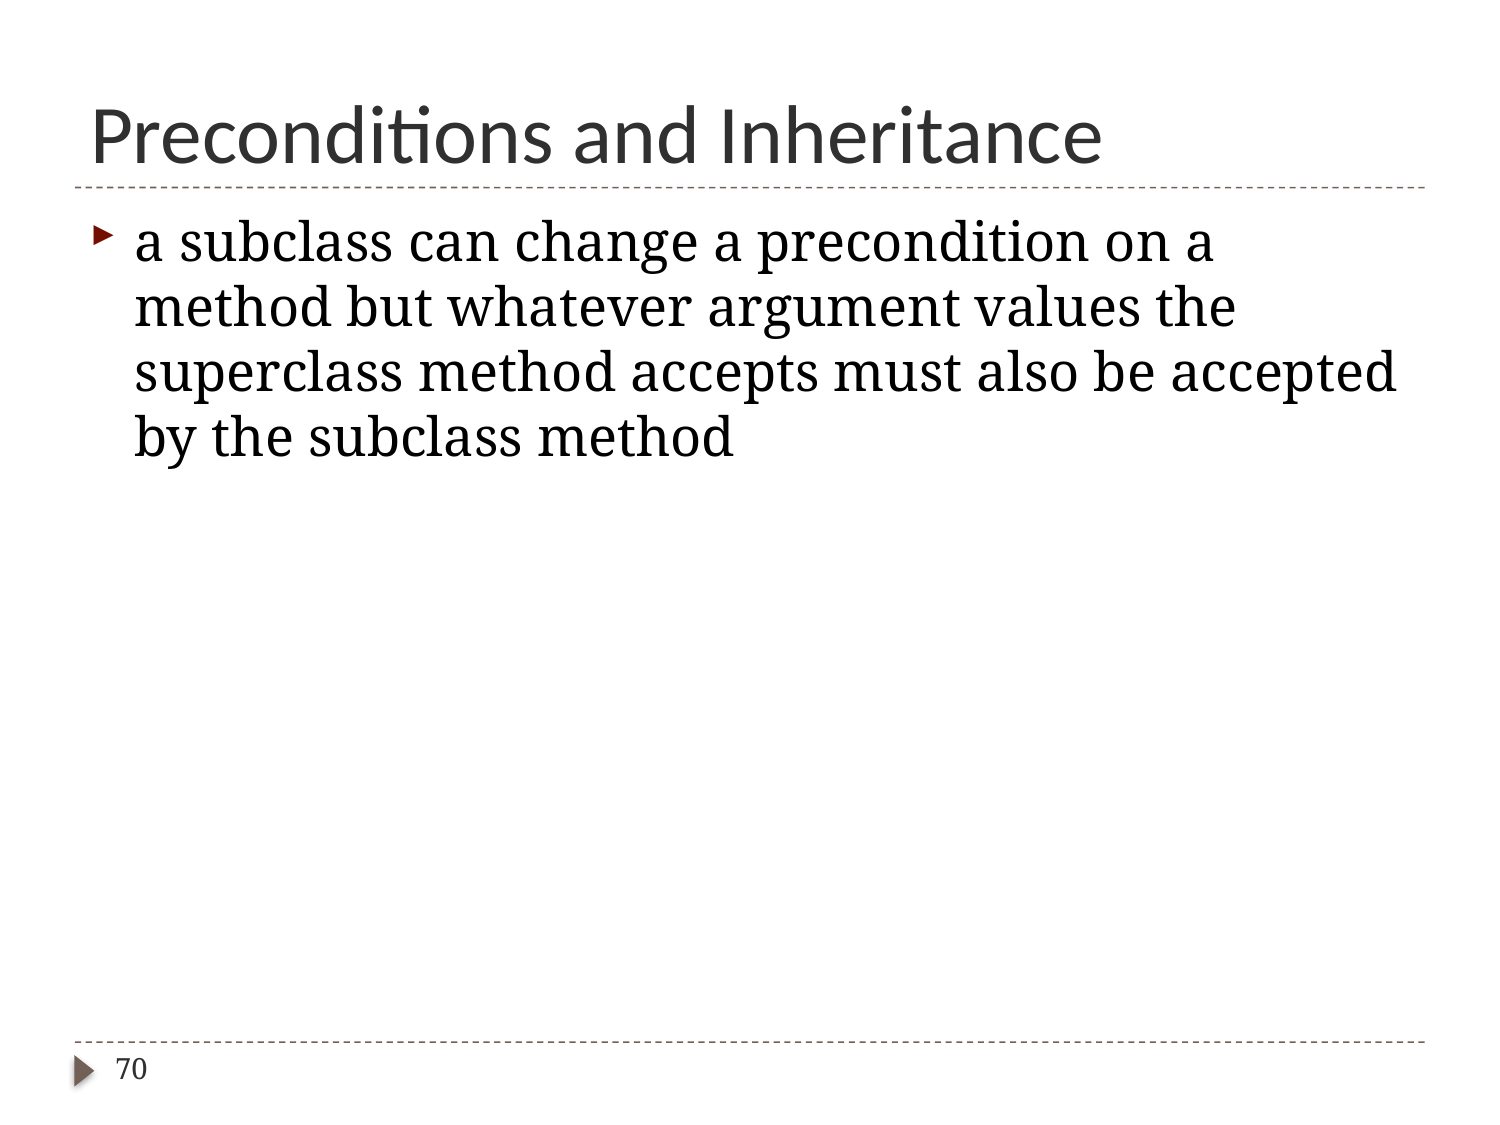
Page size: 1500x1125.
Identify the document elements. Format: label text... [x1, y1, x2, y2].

slide_number 70 [100, 1042, 426, 1103]
title Preconditions and Inheritance [74, 24, 1426, 188]
list a subclass can change a precondition on a method but whatever argument values the superclass method accepts must also be accepted by the subclass method [74, 199, 1426, 1011]
